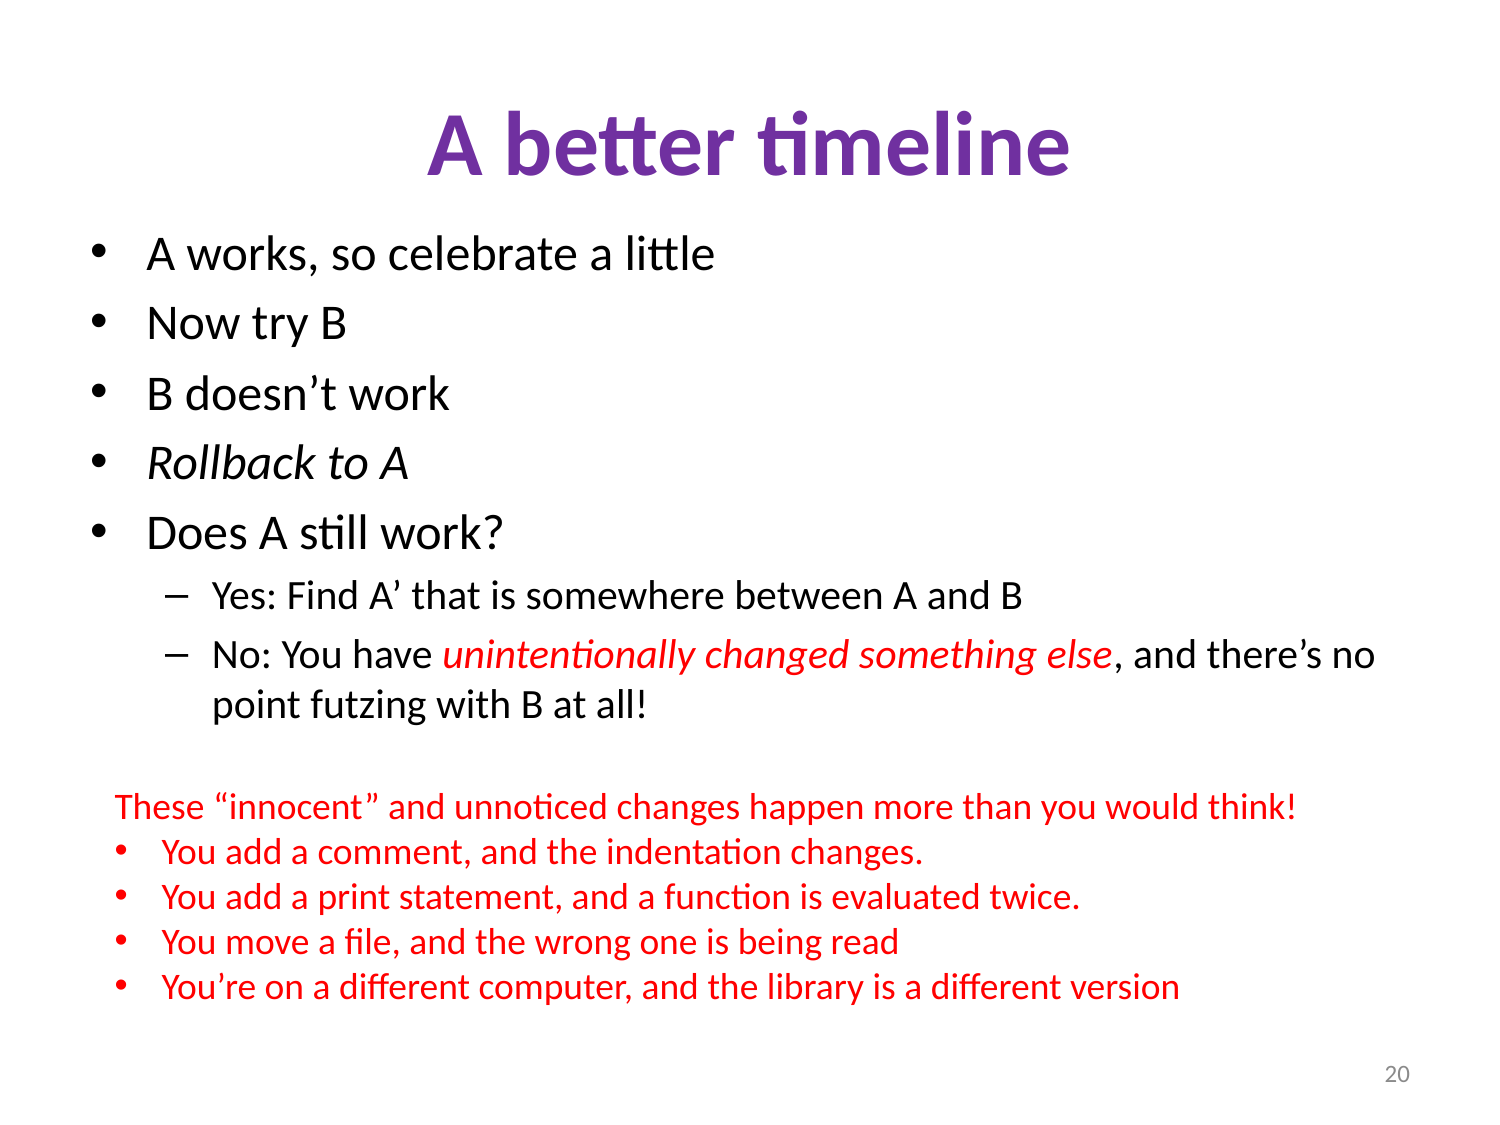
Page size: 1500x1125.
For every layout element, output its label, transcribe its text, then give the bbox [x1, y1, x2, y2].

slide_number 20 [1074, 1042, 1425, 1103]
list A works, so celebrate a little Now try B B doesn’t work Rollback to A Does A still work? Yes: Find A’ that is somewhere between A and B No: You have unintentionally changed something else, and there’s no point futzing with B at all! [75, 212, 1425, 955]
text_box These “innocent” and unnoticed changes happen more than you would think! You add a comment, and the indentation changes. You add a print statement, and a function is evaluated twice. You move a file, and the wrong one is being read You’re on a different computer, and the library is a different version [99, 774, 1388, 1015]
title A better timeline [75, 45, 1425, 212]
